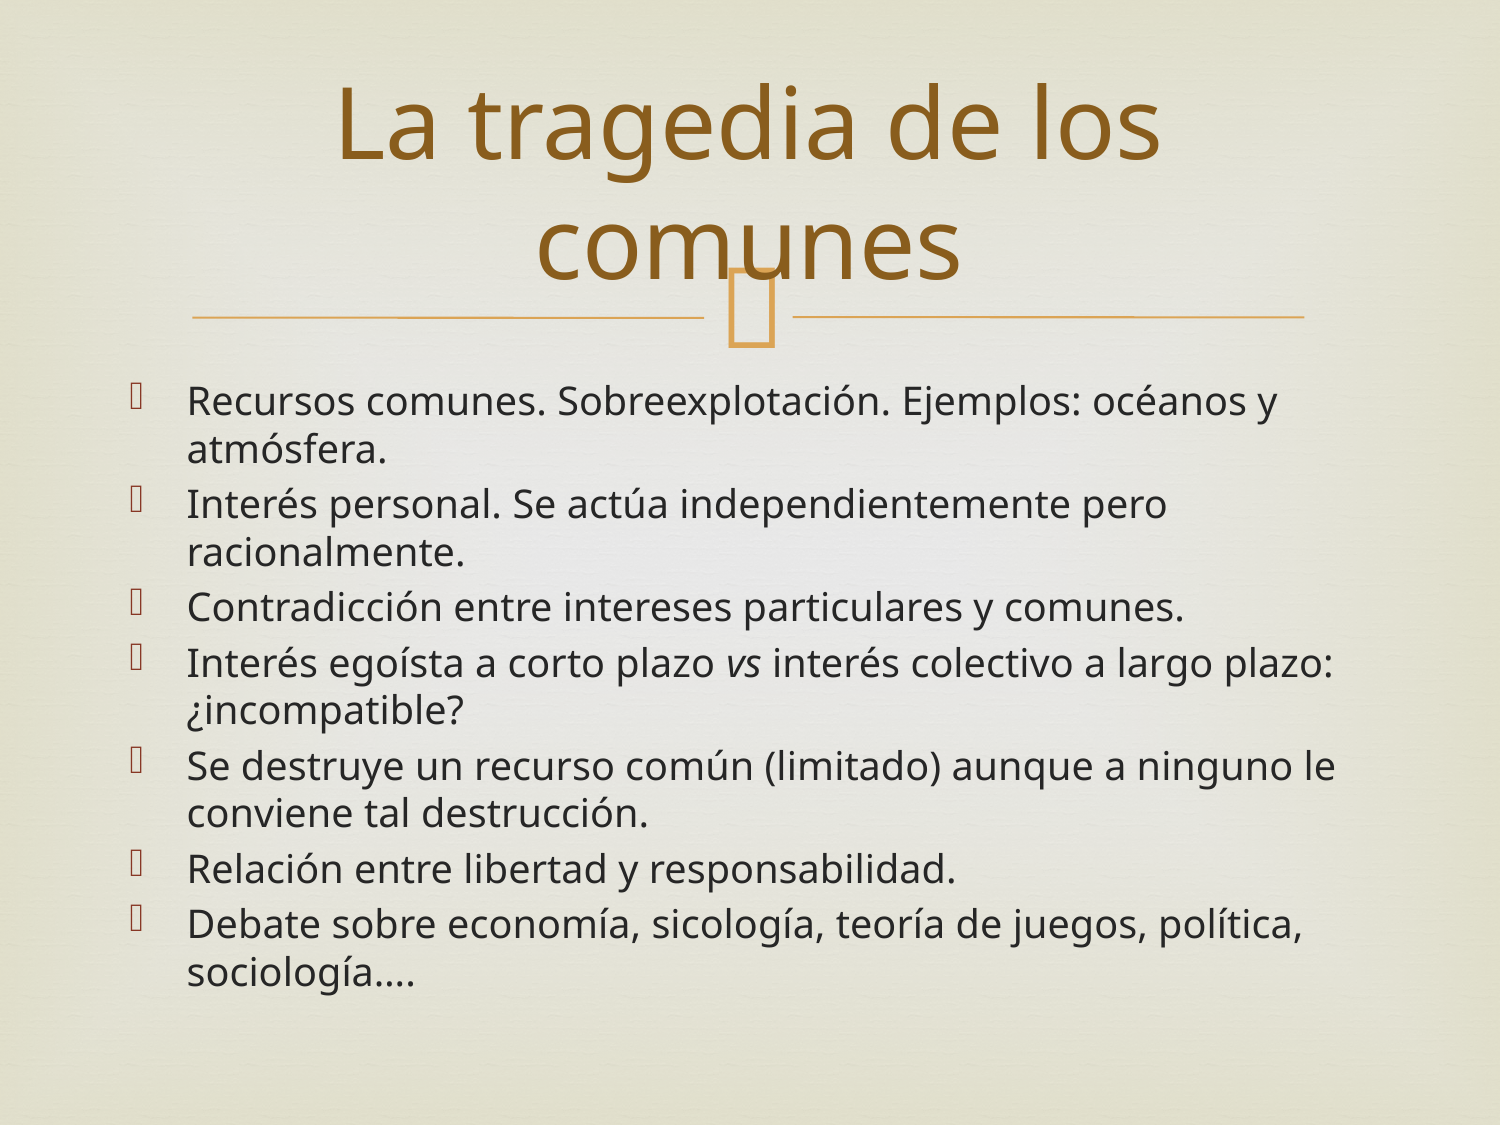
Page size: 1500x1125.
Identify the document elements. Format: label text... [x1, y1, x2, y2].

list Recursos comunes. Sobreexplotación. Ejemplos: océanos y atmósfera. Interés personal. Se actúa independientemente pero racionalmente. Contradicción entre intereses particulares y comunes. Interés egoísta a corto plazo vs interés colectivo a largo plazo: ¿incompatible? Se destruye un recurso común (limitado) aunque a ninguno le conviene tal destrucción. Relación entre libertad y responsabilidad. Debate sobre economía, sicología, teoría de juegos, política, sociología…. [114, 368, 1386, 1005]
title La tragedia de los comunes [112, 93, 1386, 267]
